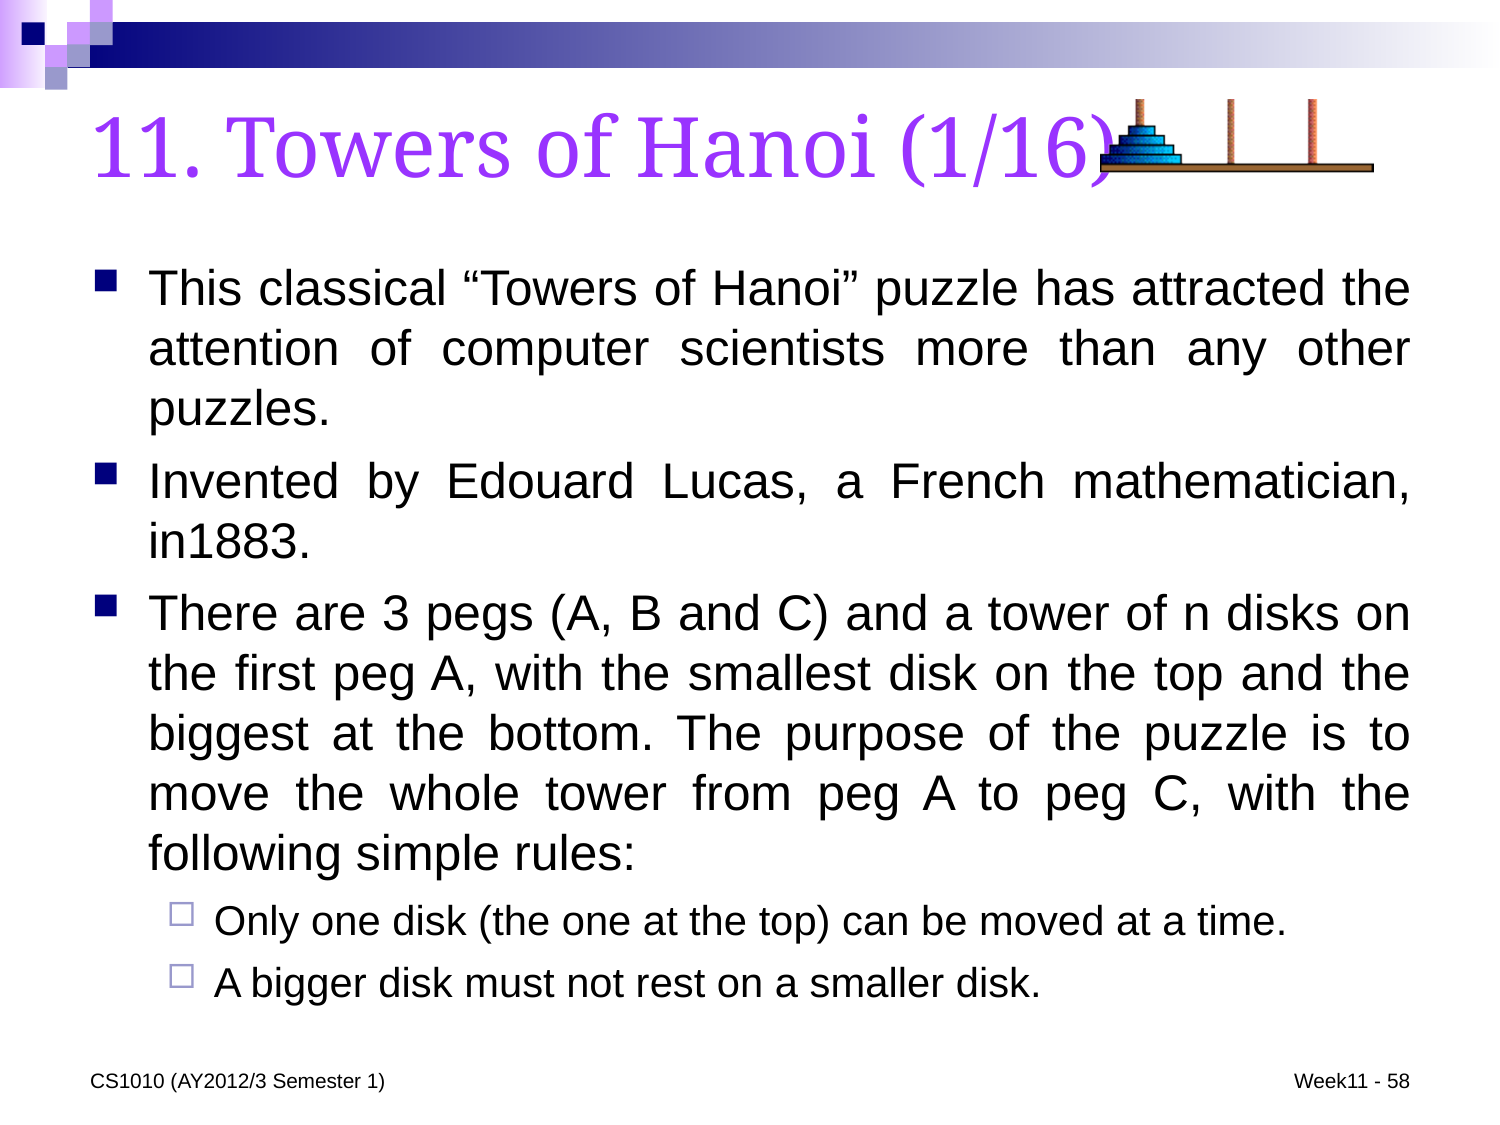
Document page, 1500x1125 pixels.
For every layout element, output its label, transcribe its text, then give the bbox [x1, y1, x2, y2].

footer CS1010 (AY2012/3 Semester 1) [74, 1024, 551, 1101]
slide_number Week11 - 58 [1074, 1024, 1426, 1101]
title 11. Towers of Hanoi (1/16) [74, 74, 1426, 214]
picture [1099, 99, 1374, 176]
list This classical “Towers of Hanoi” puzzle has attracted the attention of computer scientists more than any other puzzles. Invented by Edouard Lucas, a French mathematician, in1883. There are 3 pegs (A, B and C) and a tower of n disks on the first peg A, with the smallest disk on the top and the biggest at the bottom. The purpose of the puzzle is to move the whole tower from peg A to peg C, with the following simple rules: Only one disk (the one at the top) can be moved at a time. A bigger disk must not rest on a smaller disk. [76, 247, 1428, 1045]
